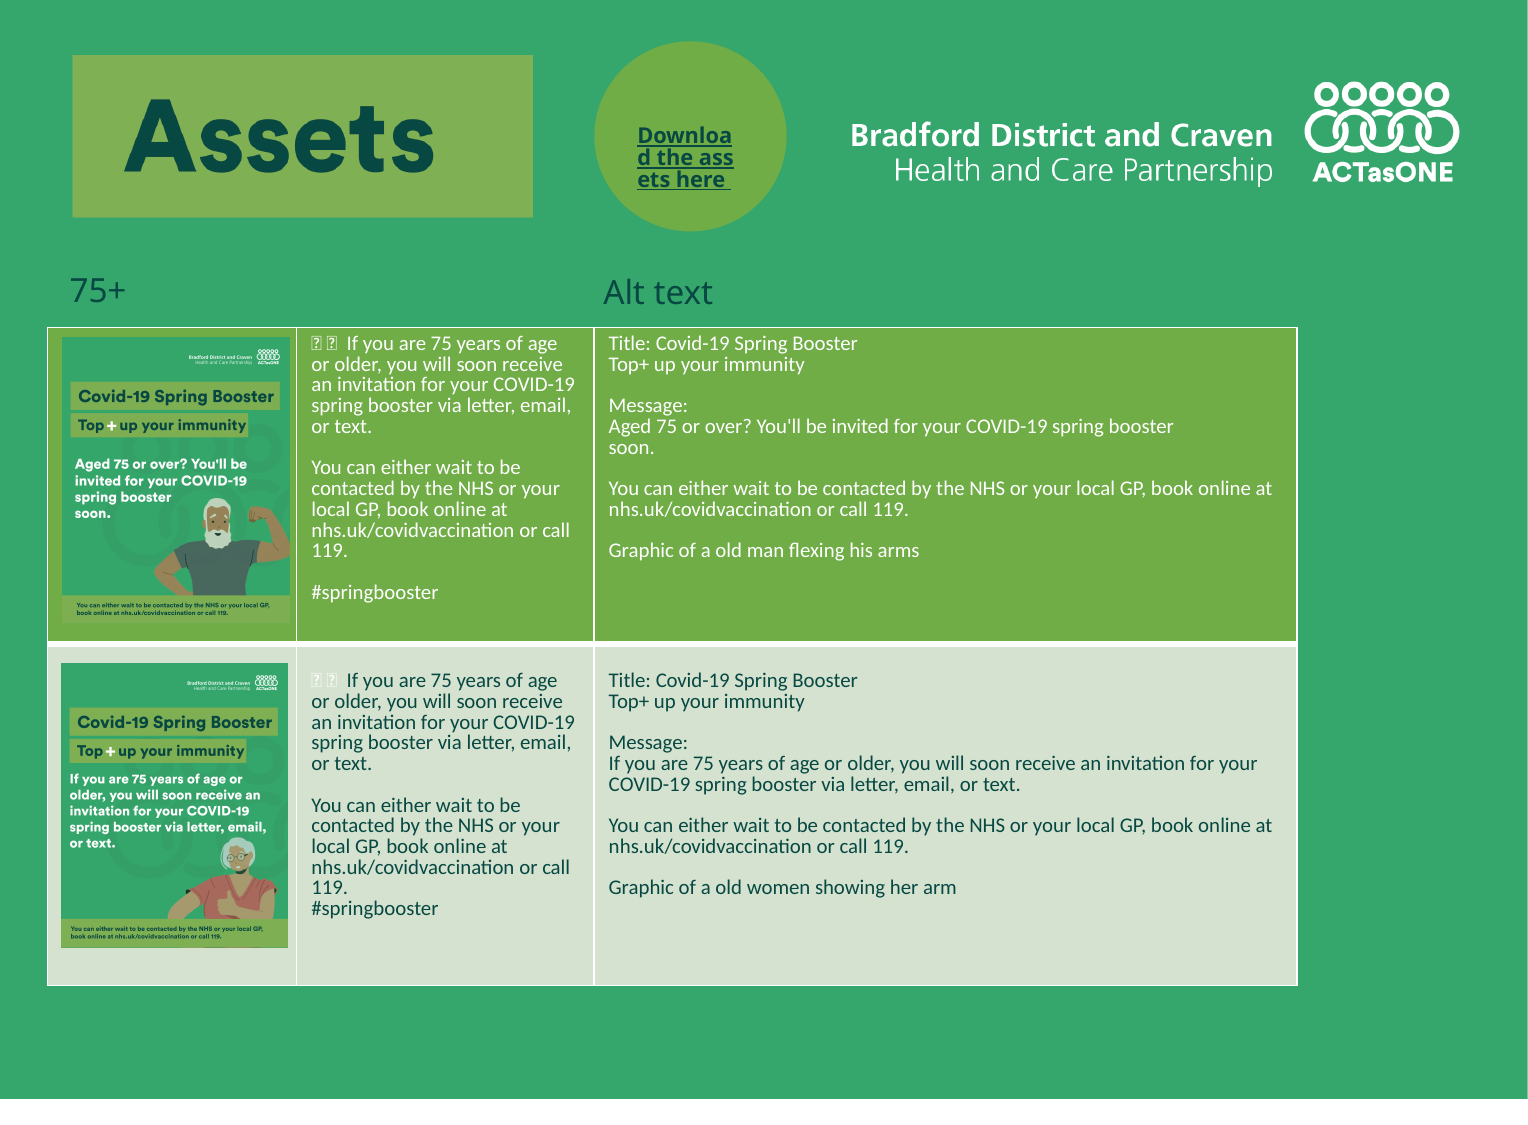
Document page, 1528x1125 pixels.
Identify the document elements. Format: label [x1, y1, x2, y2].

picture [62, 337, 290, 623]
list [0, 0, 1528, 1099]
picture [61, 663, 288, 948]
